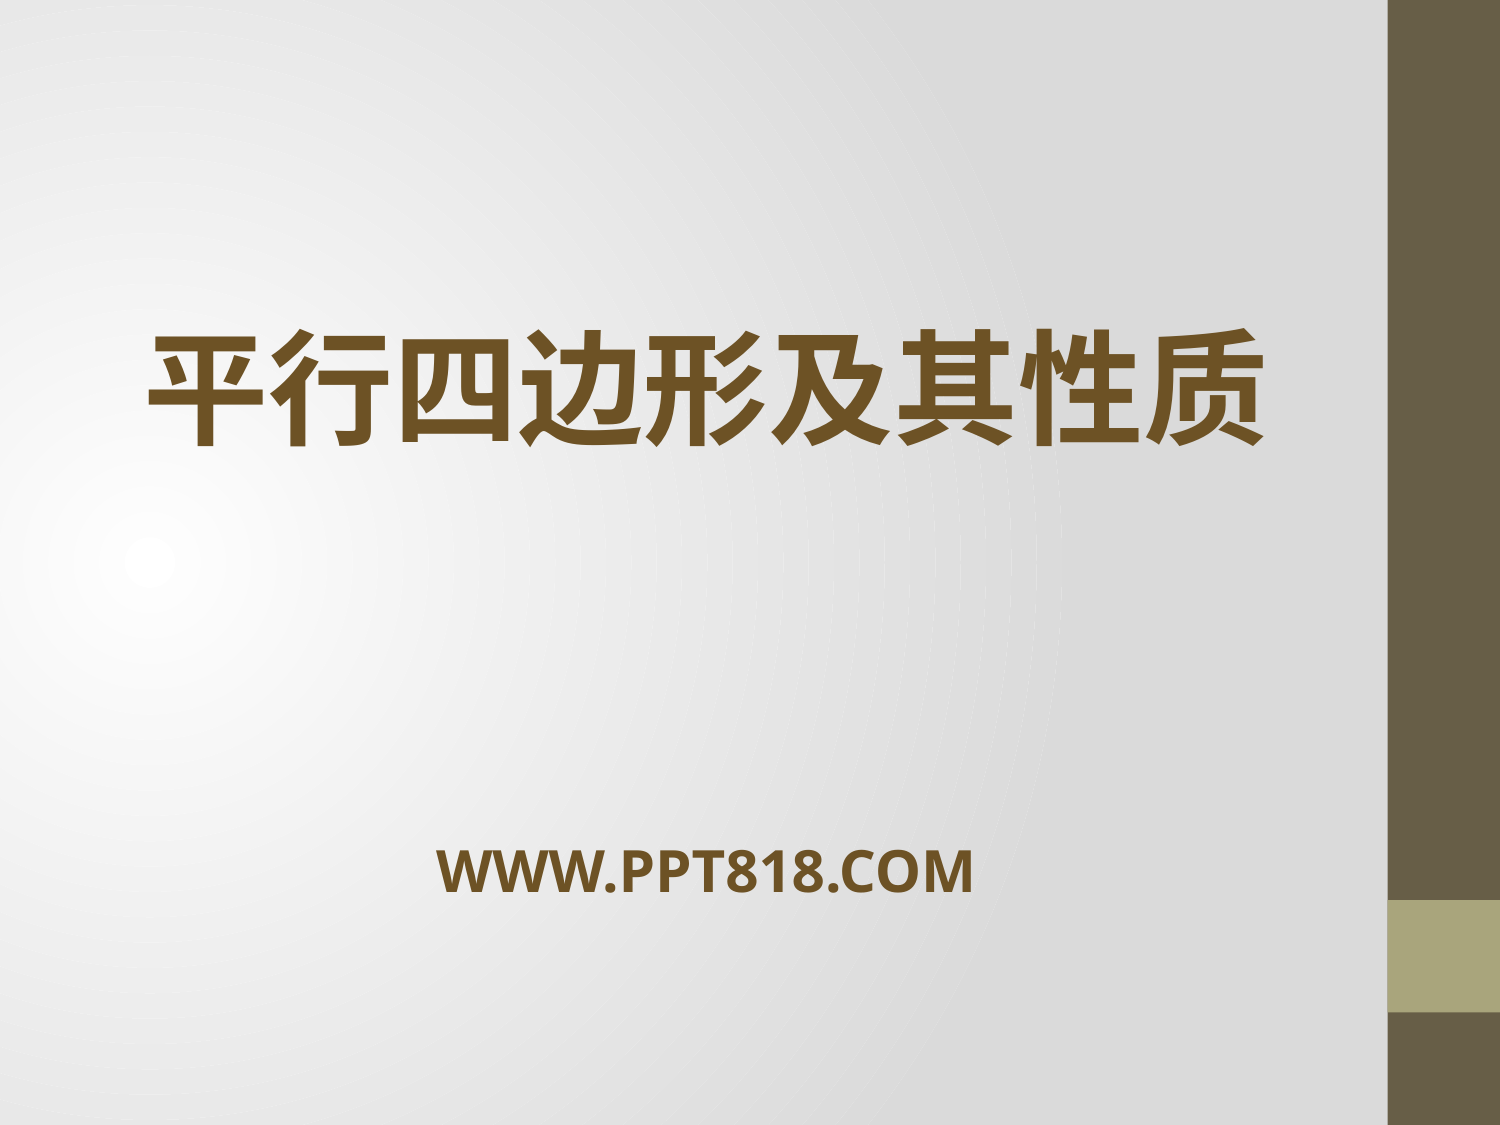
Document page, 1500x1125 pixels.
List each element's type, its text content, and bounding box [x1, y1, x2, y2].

text_box WWW.PPT818.COM [365, 820, 1048, 912]
text_box 平行四边形及其性质 [128, 303, 1284, 468]
